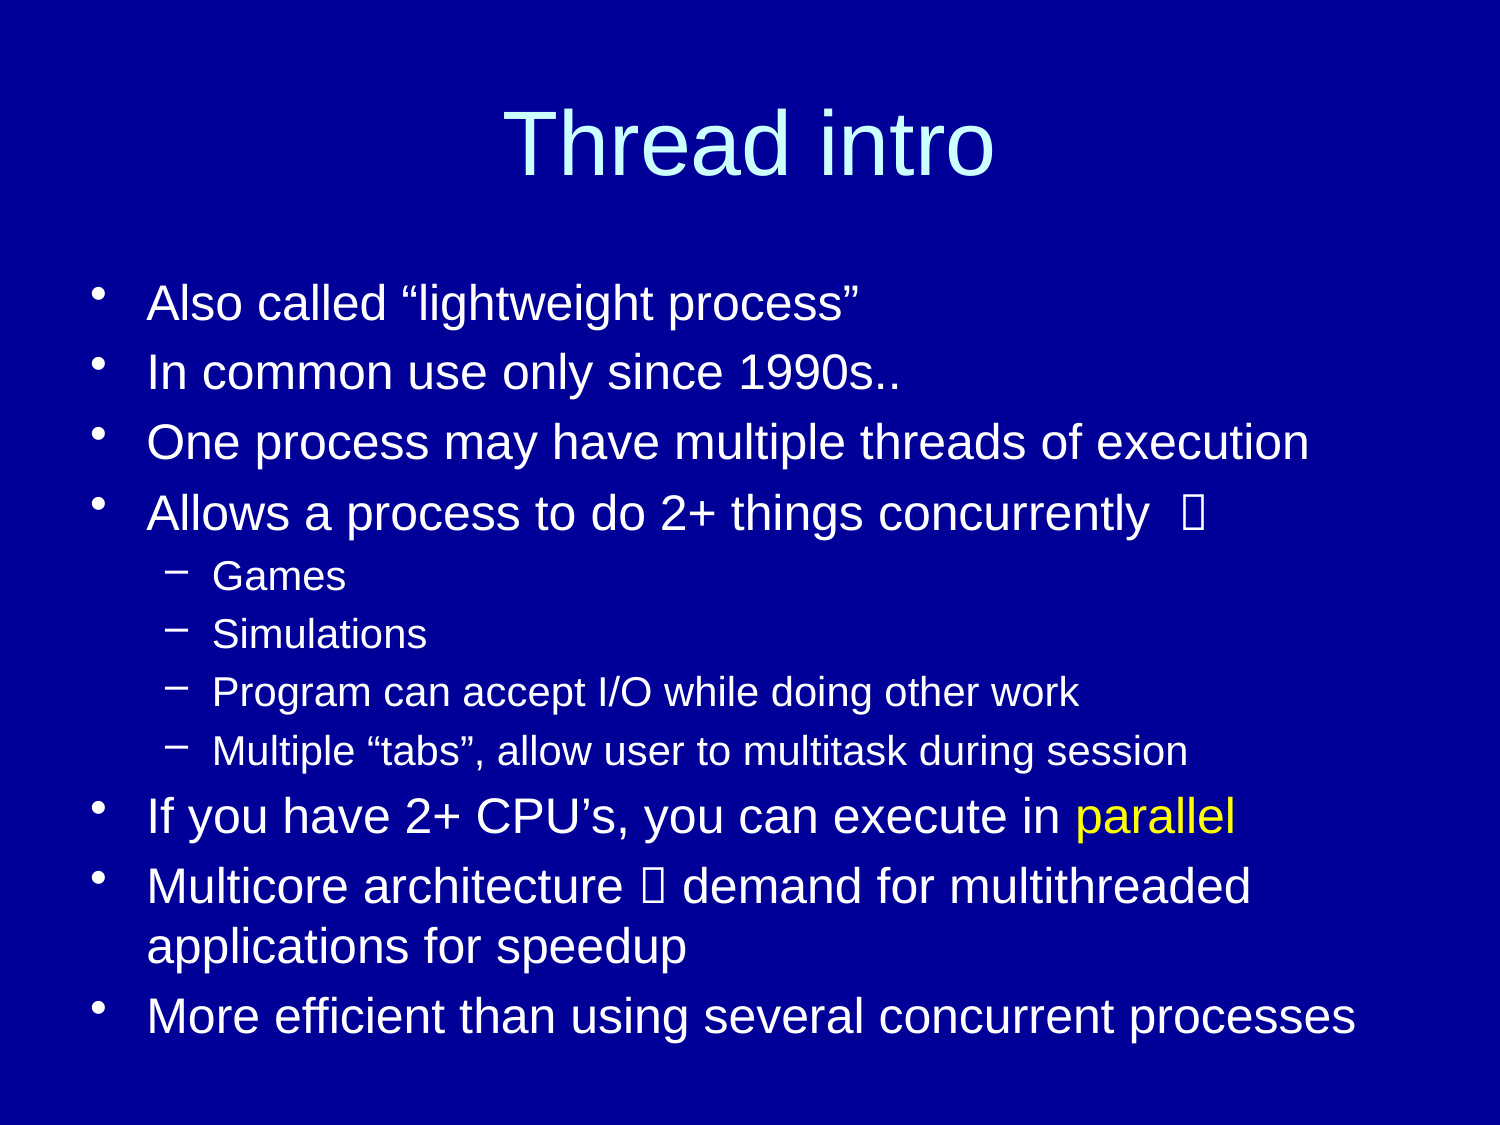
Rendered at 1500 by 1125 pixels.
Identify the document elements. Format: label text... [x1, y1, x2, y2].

title Thread intro [75, 45, 1425, 233]
list Also called “lightweight process” In common use only since 1990s.. One process may have multiple threads of execution Allows a process to do 2+ things concurrently  Games Simulations Program can accept I/O while doing other work Multiple “tabs”, allow user to multitask during session If you have 2+ CPU’s, you can execute in parallel Multicore architecture  demand for multithreaded applications for speedup More efficient than using several concurrent processes [75, 262, 1425, 1005]
